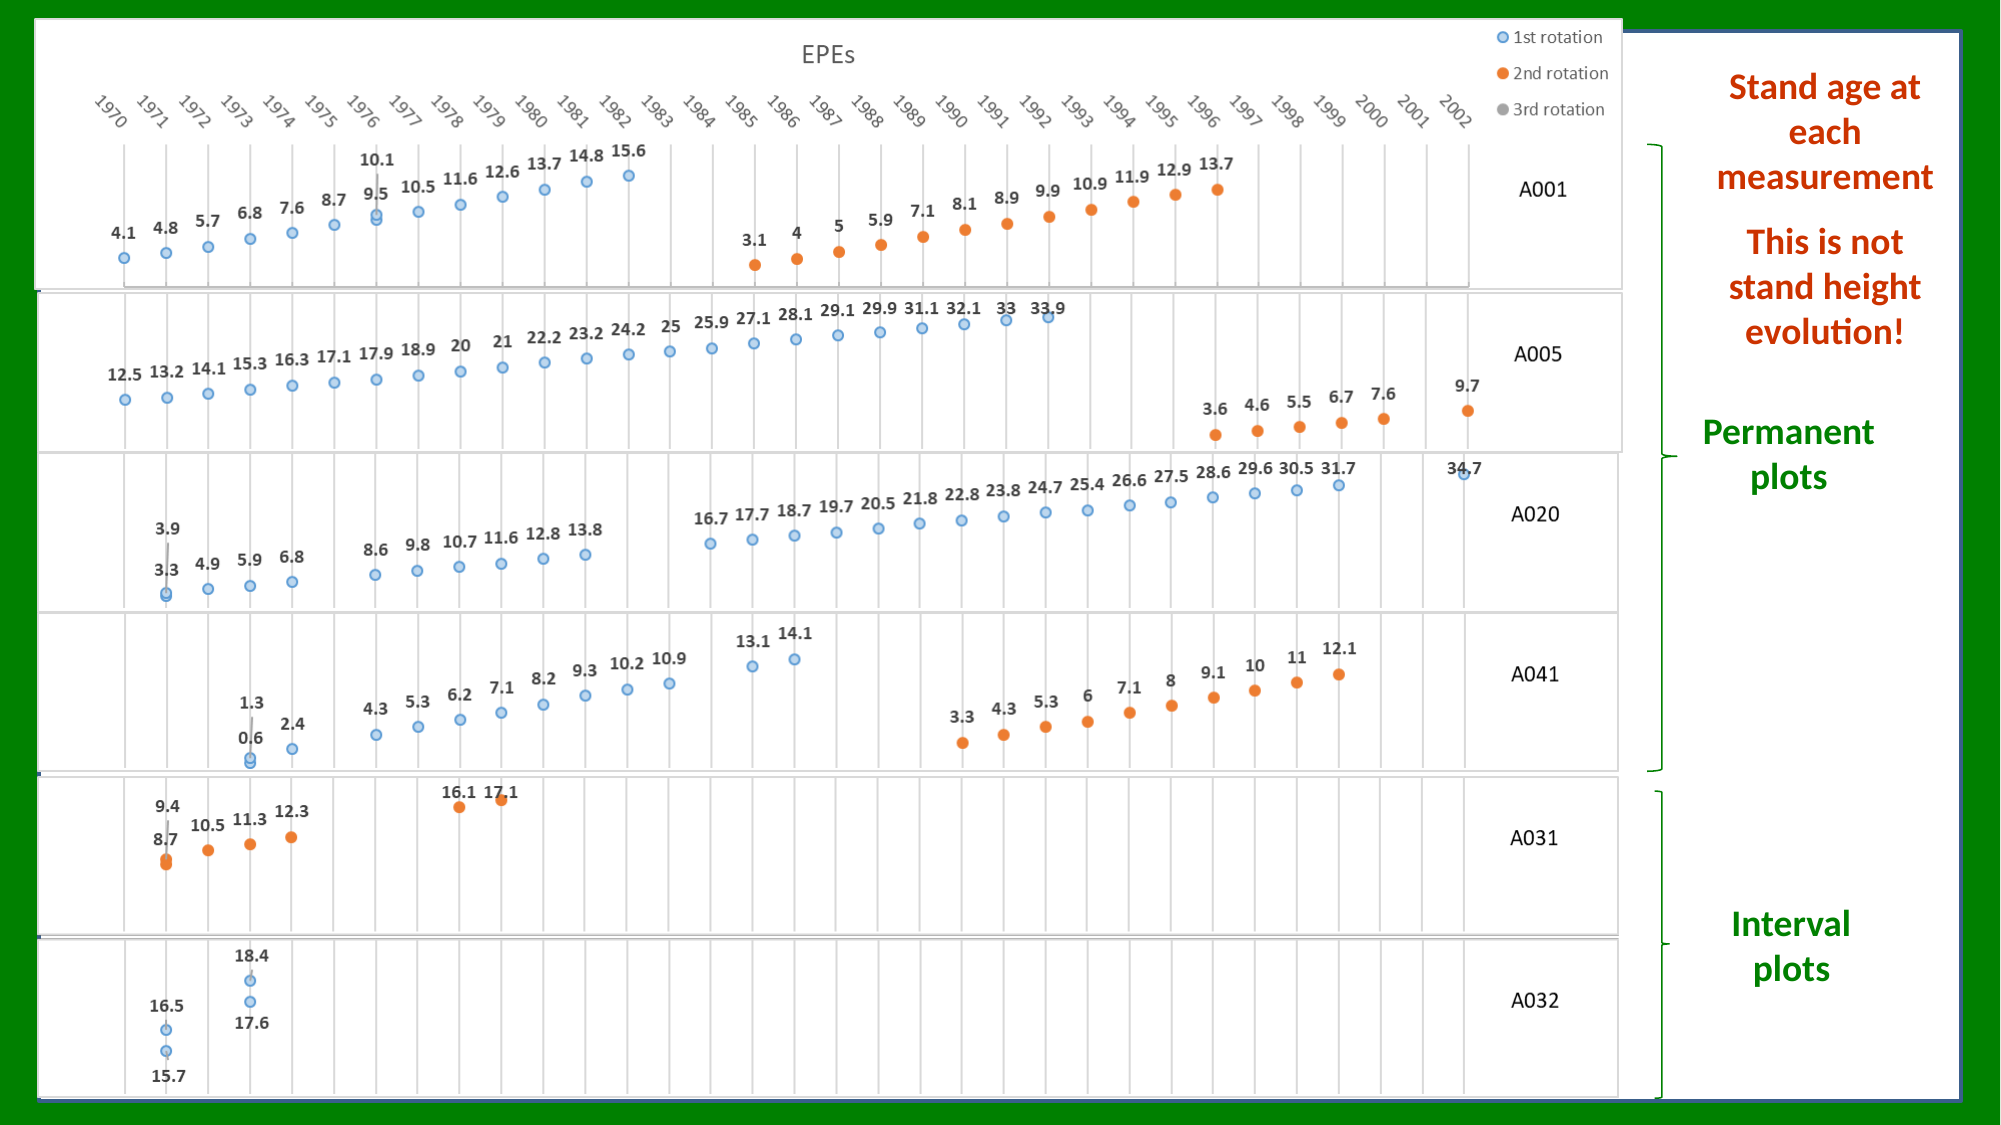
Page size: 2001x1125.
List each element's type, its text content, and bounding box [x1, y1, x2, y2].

text_box Stand age at each measurement This is not stand height evolution! [1699, 54, 1951, 380]
text_box Interval plots [1679, 891, 1904, 997]
text_box [1647, 143, 1676, 773]
text_box [1654, 790, 1670, 1100]
text_box Permanent plots [1676, 399, 1902, 505]
picture [37, 776, 1620, 1098]
picture [34, 18, 1623, 290]
picture [37, 292, 1623, 773]
